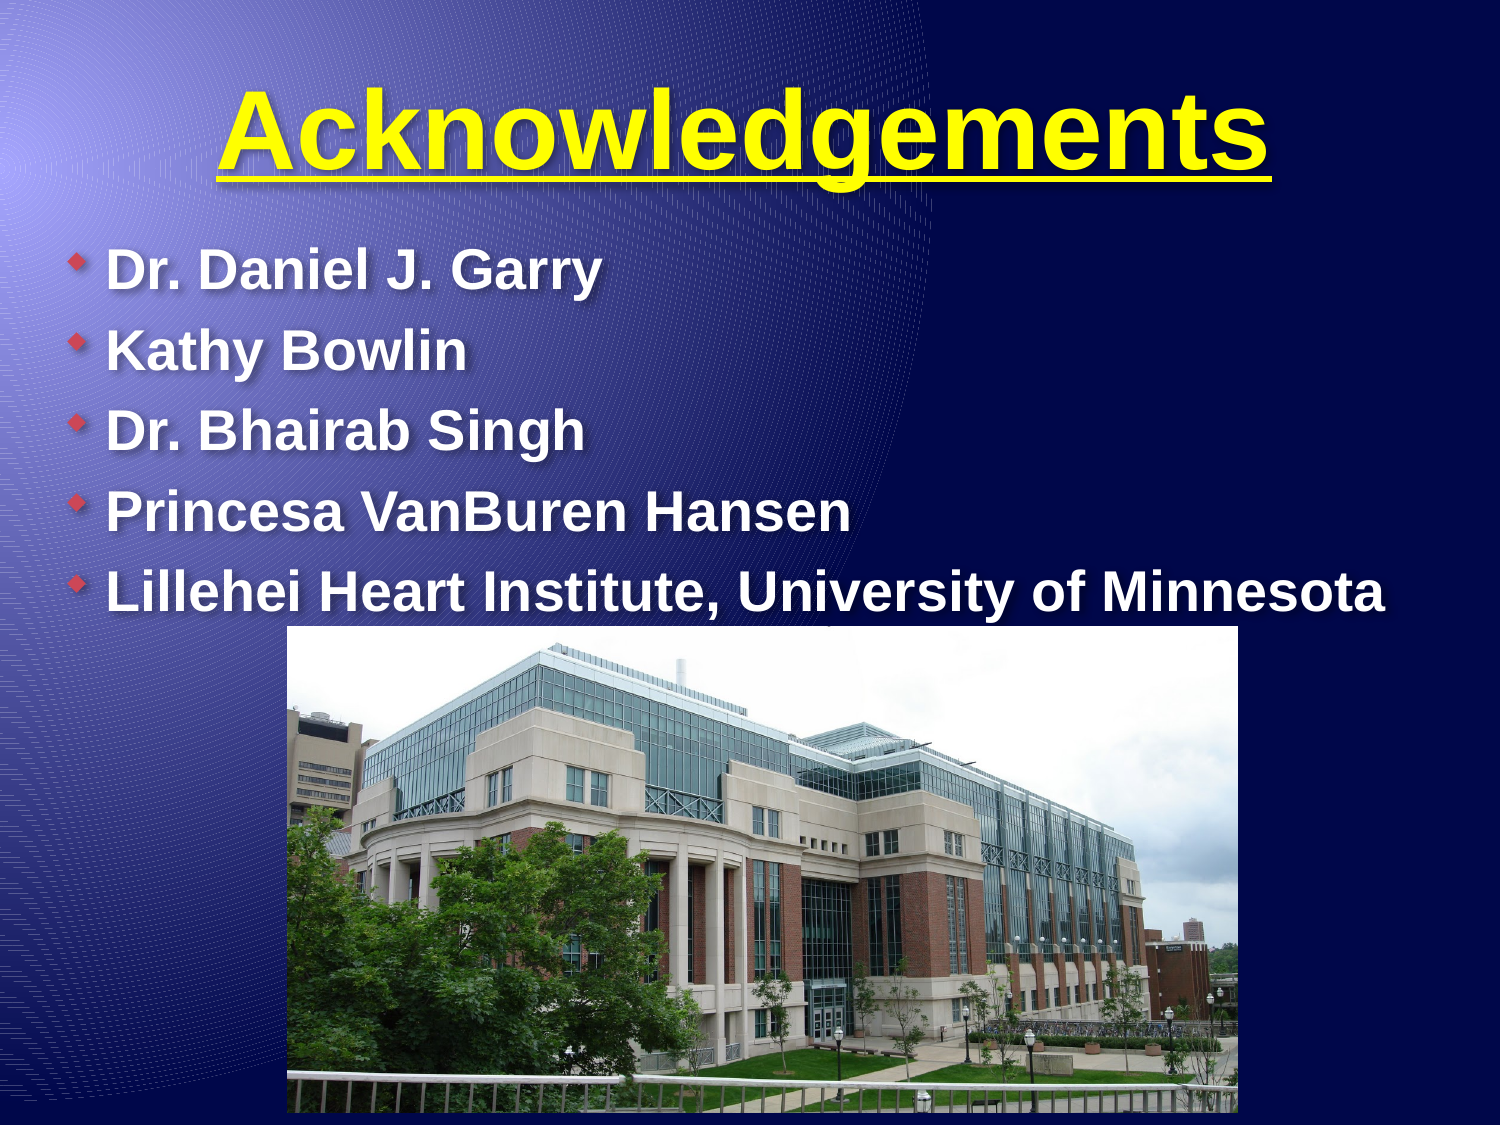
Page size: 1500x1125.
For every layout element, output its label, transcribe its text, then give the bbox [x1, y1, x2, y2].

picture [287, 626, 1238, 1113]
text_box Acknowledgements [137, 49, 1350, 200]
list Dr. Daniel J. Garry Kathy Bowlin Dr. Bhairab Singh Princesa VanBuren Hansen Lillehei Heart Institute, University of Minnesota [50, 224, 1463, 638]
